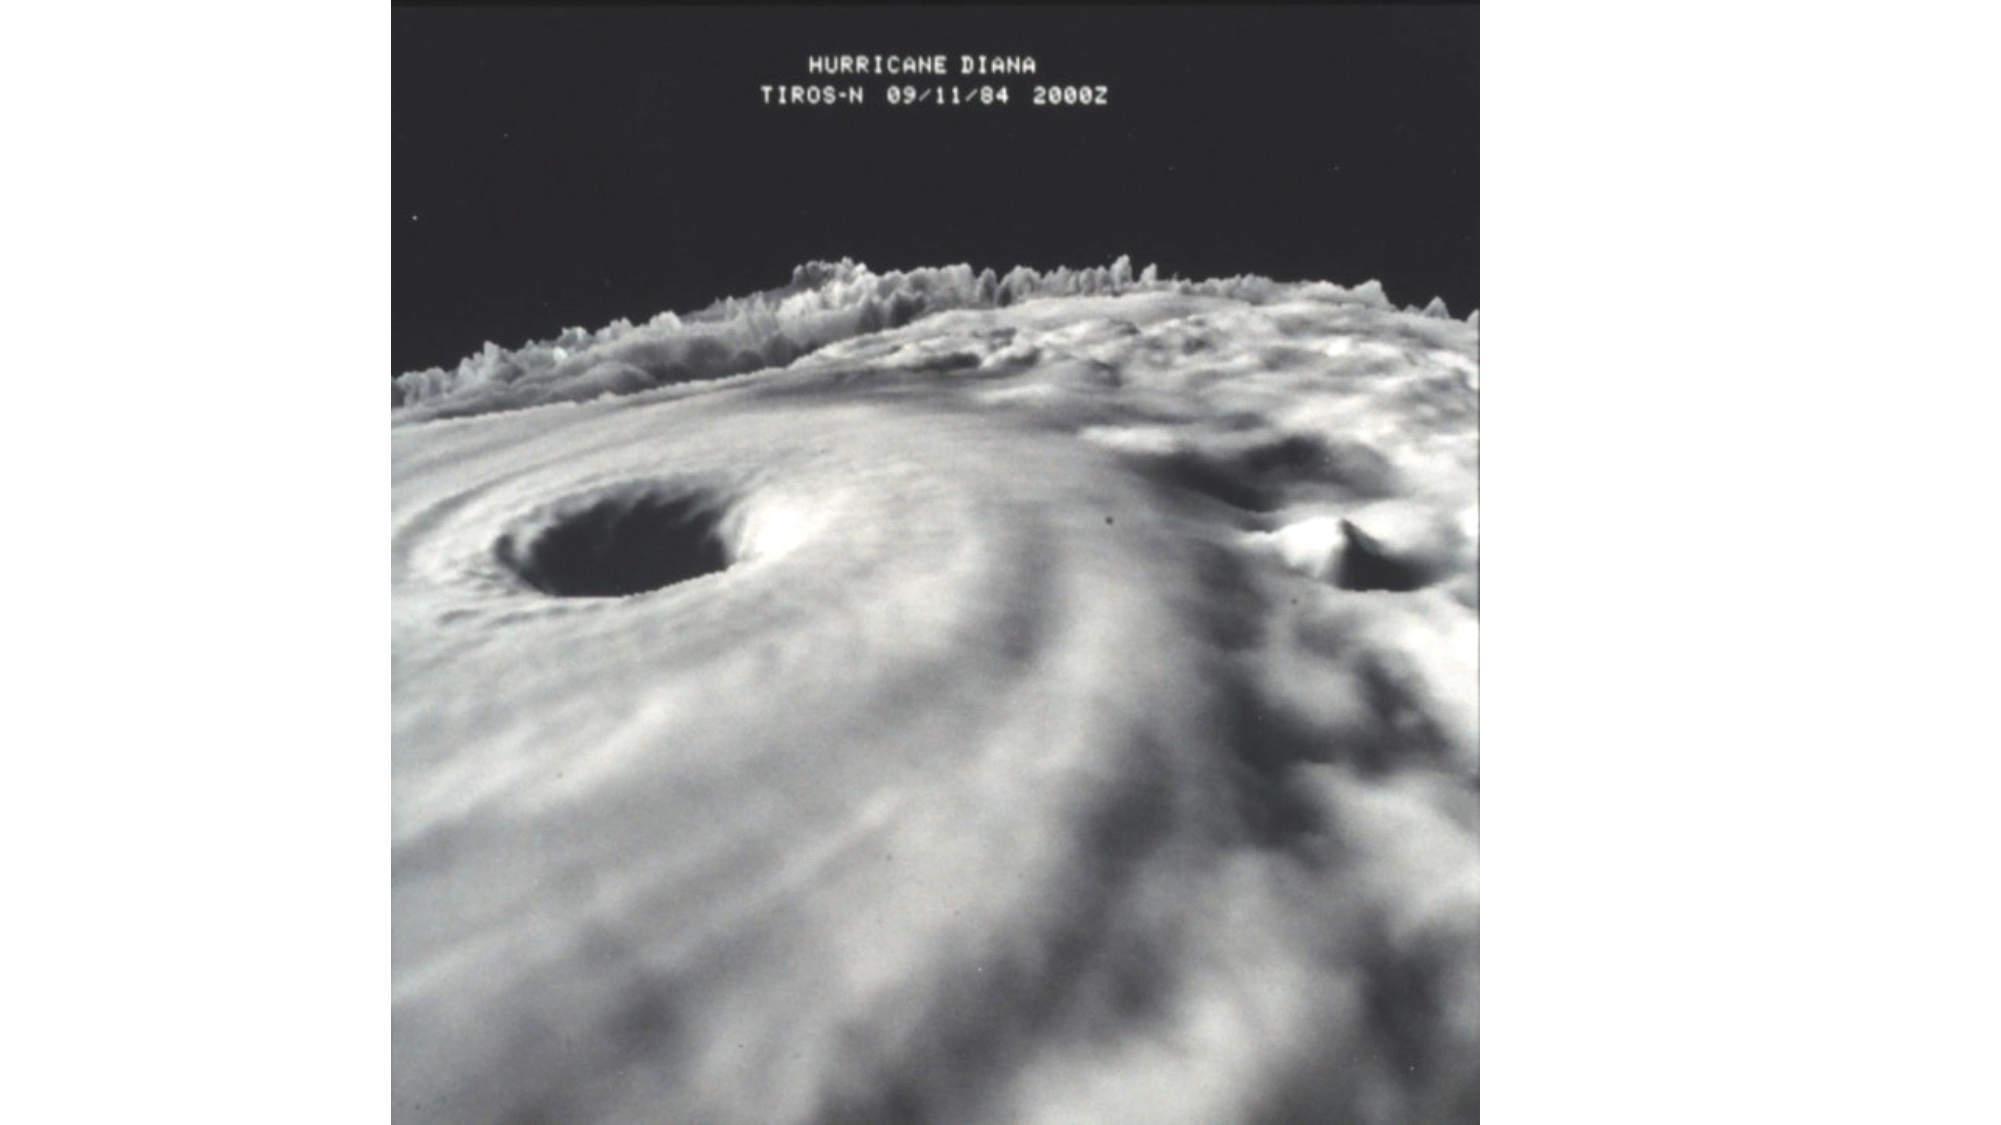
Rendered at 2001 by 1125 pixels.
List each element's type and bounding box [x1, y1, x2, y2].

picture [391, 0, 1480, 1125]
